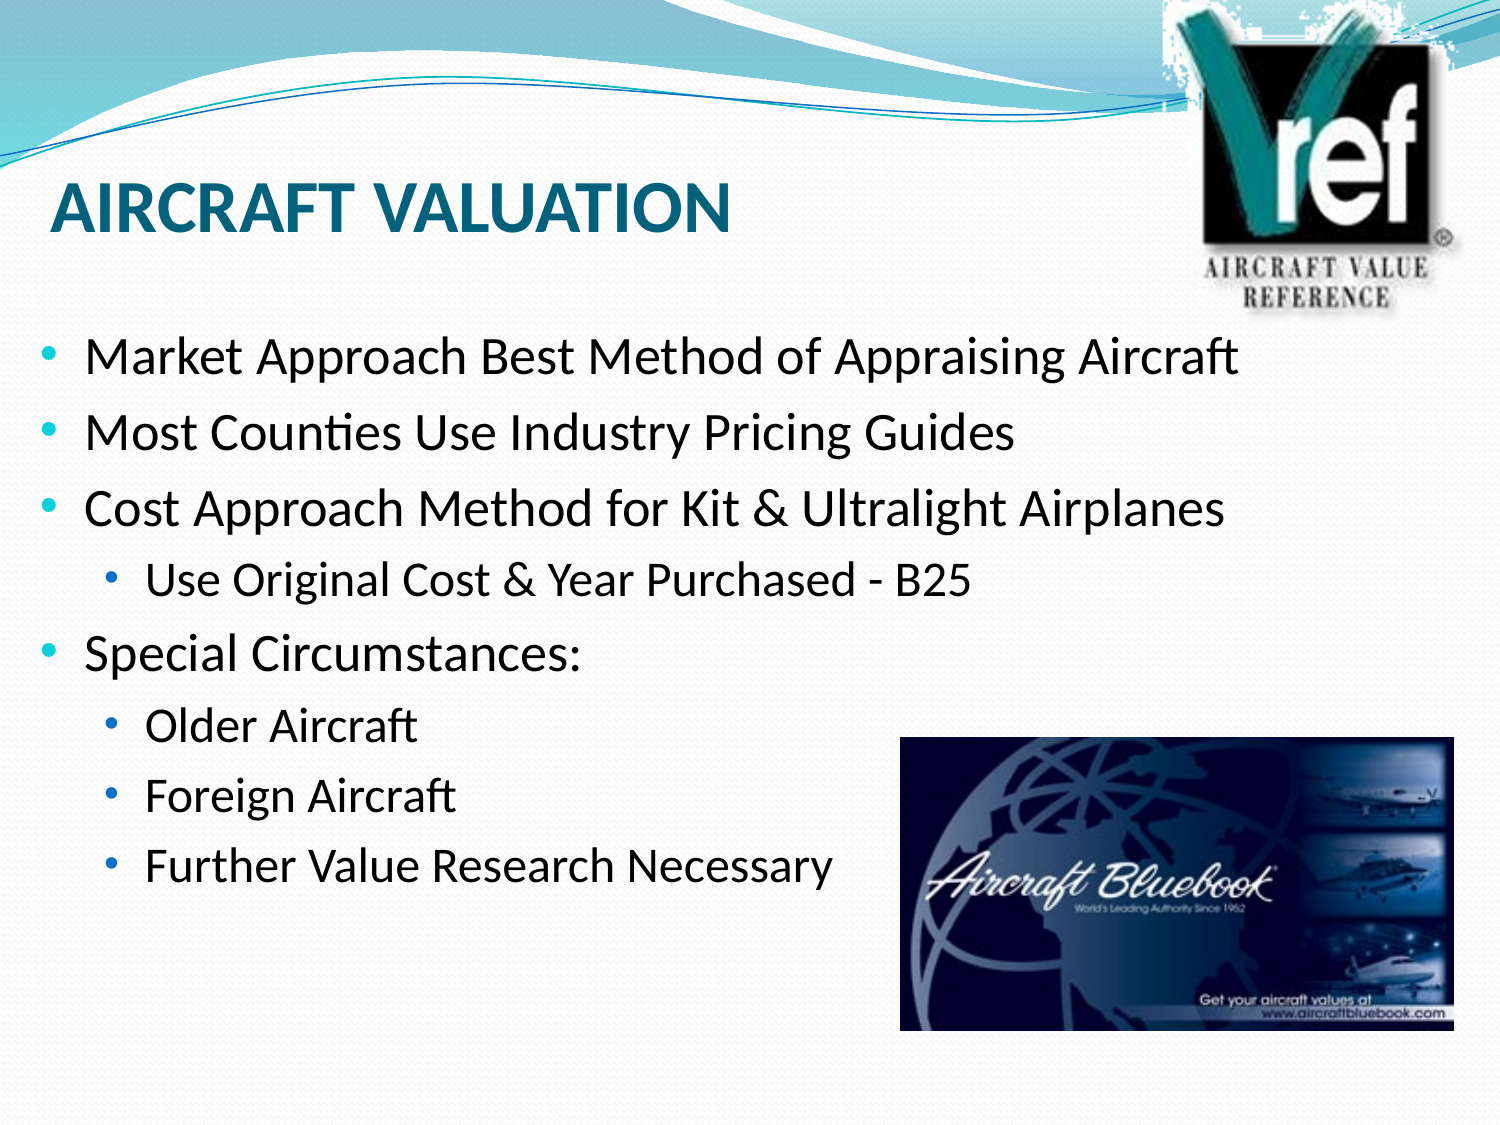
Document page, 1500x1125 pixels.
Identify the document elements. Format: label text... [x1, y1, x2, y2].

title AIRCRAFT VALUATION [50, 149, 1155, 300]
list Market Approach Best Method of Appraising Aircraft Most Counties Use Industry Pricing Guides Cost Approach Method for Kit & Ultralight Airplanes Use Original Cost & Year Purchased - B25 Special Circumstances: Older Aircraft Foreign Aircraft Further Value Research Necessary [24, 312, 1463, 1075]
picture [1162, 0, 1465, 326]
picture [899, 737, 1454, 1031]
